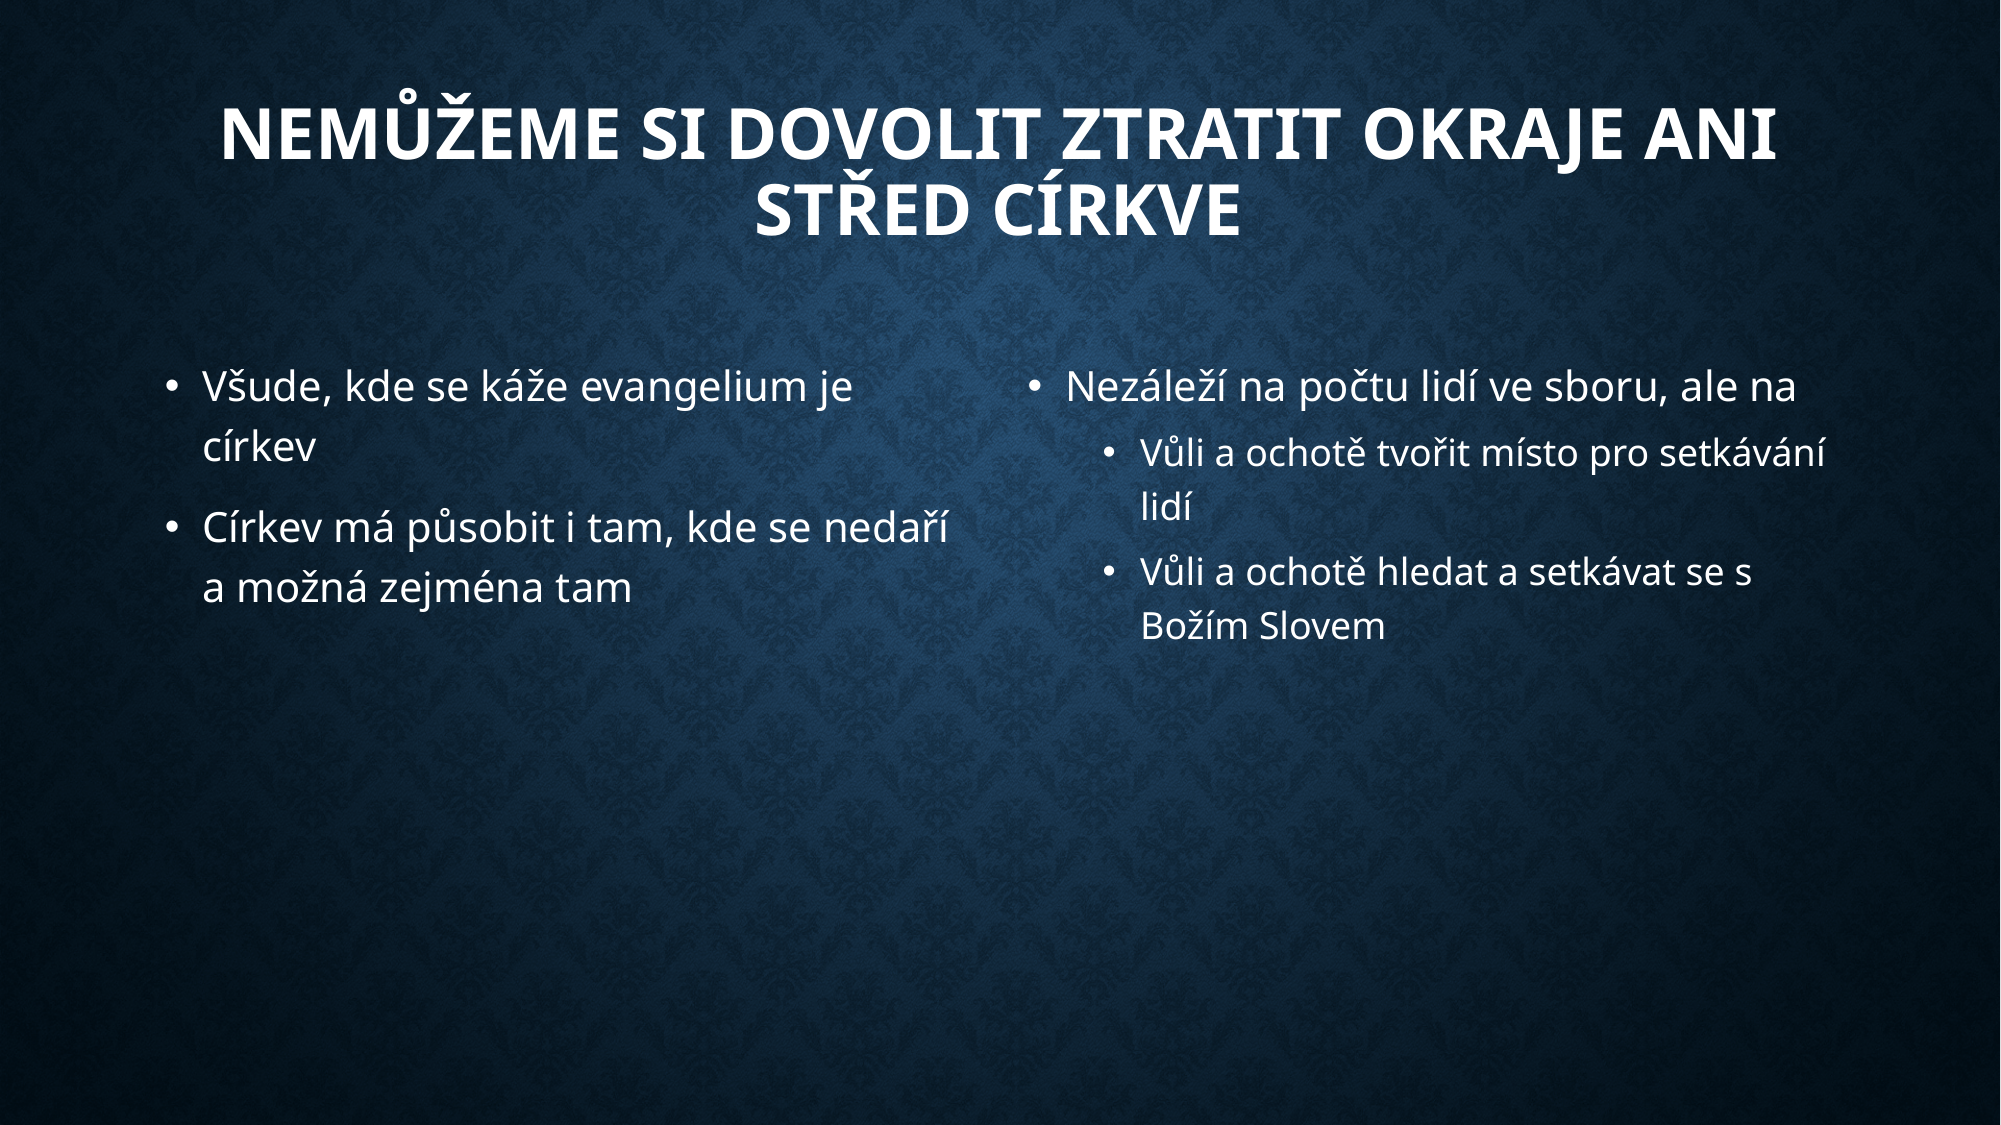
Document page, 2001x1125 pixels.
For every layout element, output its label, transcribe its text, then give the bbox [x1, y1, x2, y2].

title Nemůžeme si dovolit ztratit okraje ani střed církve [149, 65, 1849, 284]
list Všude, kde se káže evangelium je církev Církev má působit i tam, kde se nedaří a možná zejména tam [149, 342, 988, 752]
list Nezáleží na počtu lidí ve sboru, ale na Vůli a ochotě tvořit místo pro setkávání lidí Vůli a ochotě hledat a setkávat se s Božím Slovem [1012, 342, 1849, 950]
